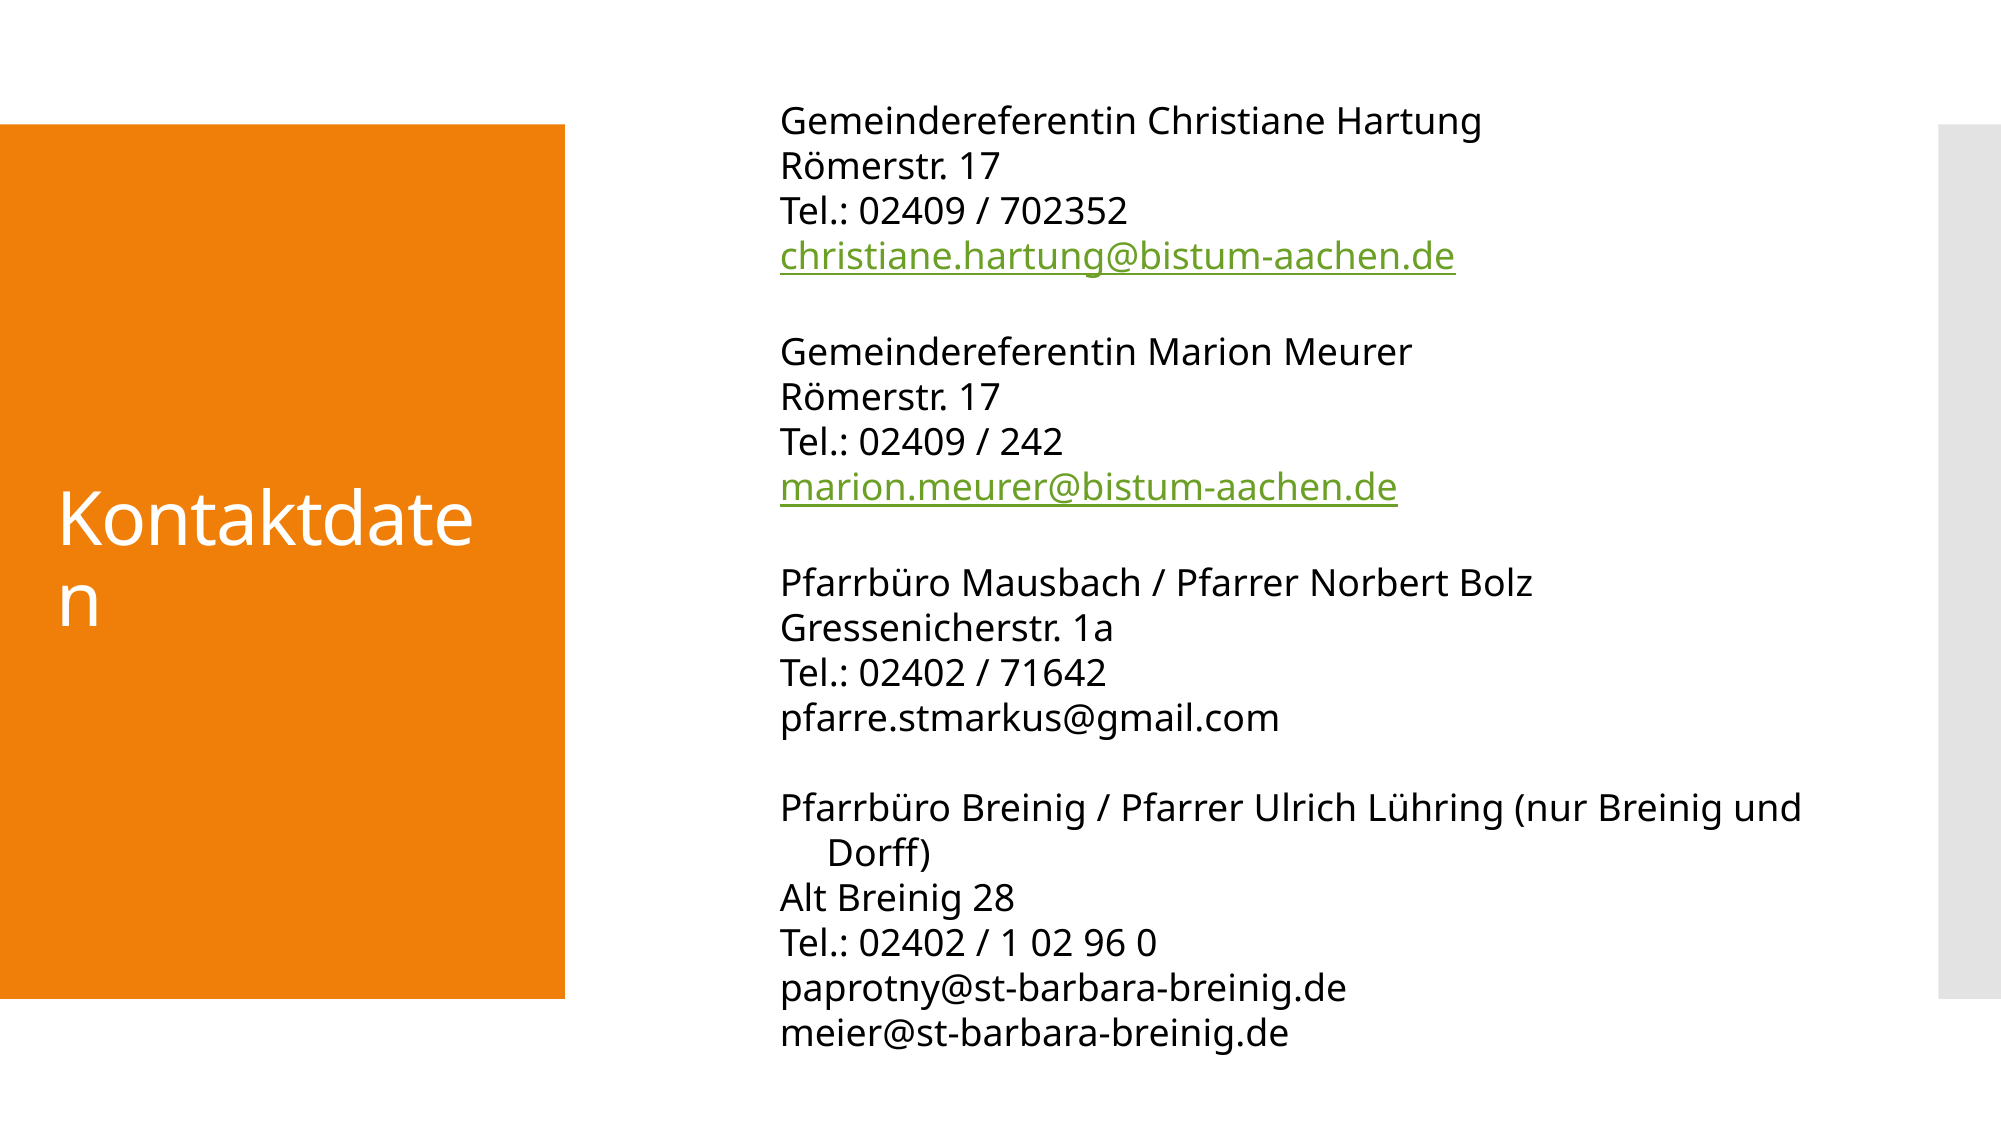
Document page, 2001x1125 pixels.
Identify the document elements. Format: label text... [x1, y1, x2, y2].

text_box Gemeindereferentin Christiane Hartung Römerstr. 17 Tel.: 02409 / 702352 christiane.hartung@bistum-aachen.de Gemeindereferentin Marion Meurer Römerstr. 17 Tel.: 02409 / 242 marion.meurer@bistum-aachen.de Pfarrbüro Mausbach / Pfarrer Norbert Bolz Gressenicherstr. 1a Tel.: 02402 / 71642 pfarre.stmarkus@gmail.com Pfarrbüro Breinig / Pfarrer Ulrich Lühring (nur Breinig und Dorff) Alt Breinig 28 Tel.: 02402 / 1 02 96 0 paprotny@st-barbara-breinig.de meier@st-barbara-breinig.de [764, 0, 1917, 1107]
title Kontaktdaten [41, 184, 525, 940]
